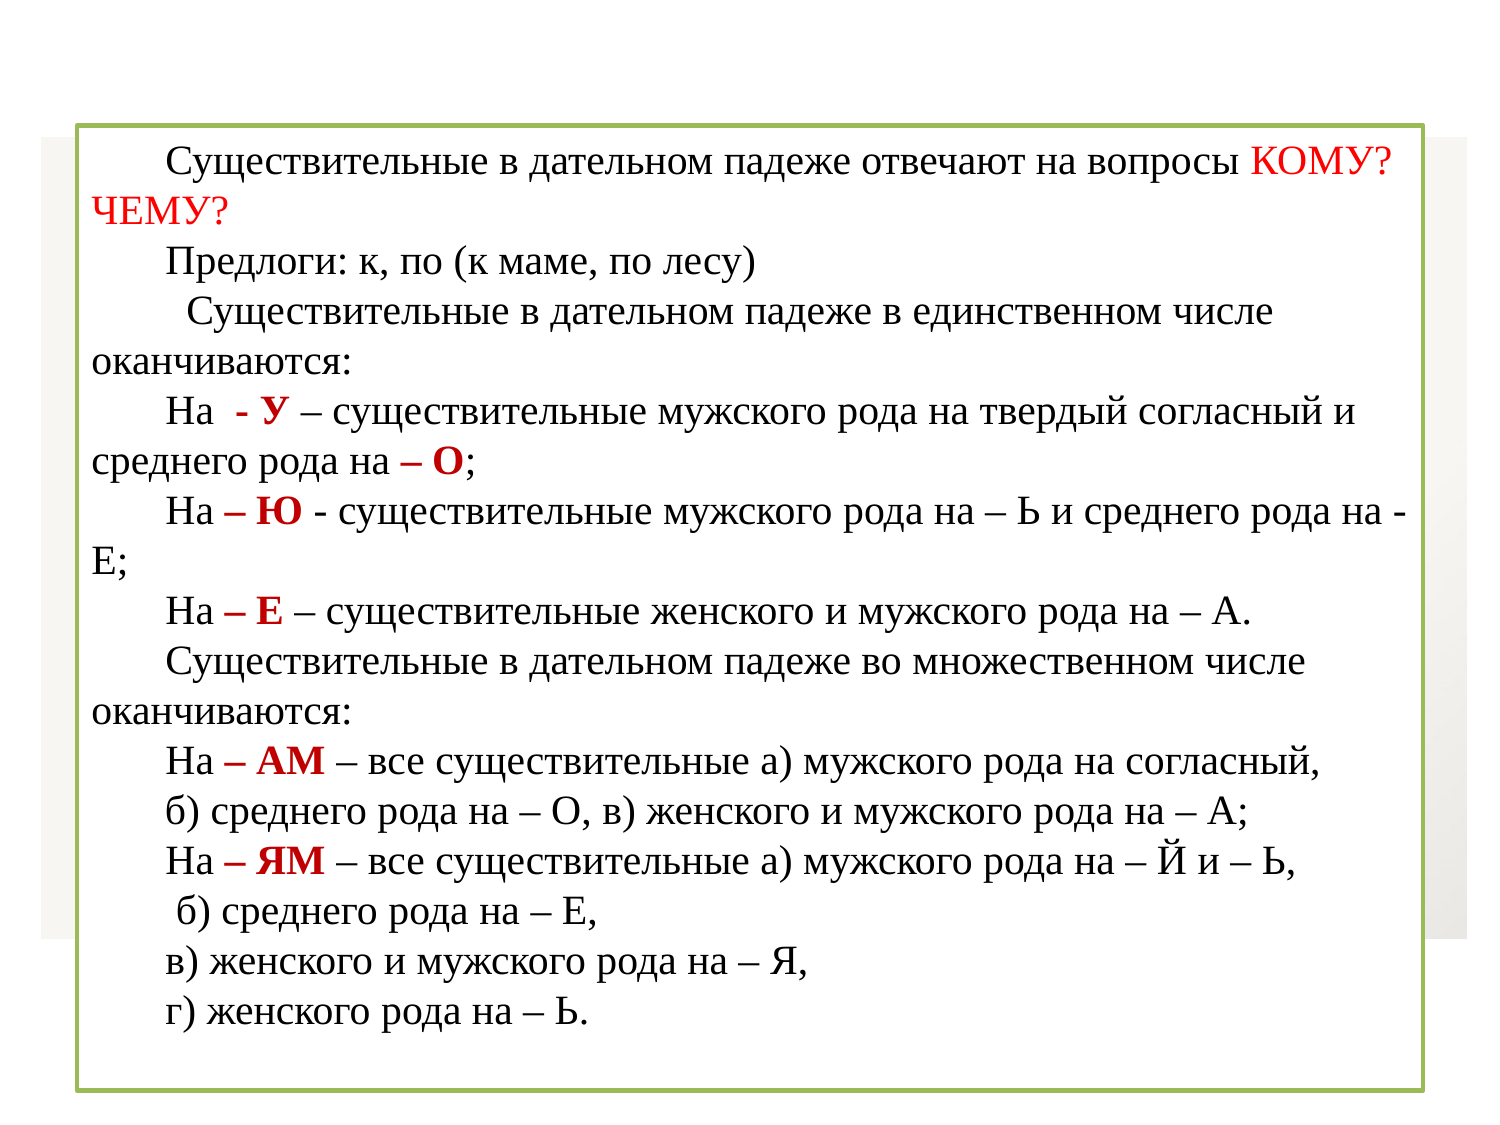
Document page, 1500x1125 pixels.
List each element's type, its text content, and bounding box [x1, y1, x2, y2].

picture [40, 136, 1467, 940]
text_box Существительные в дательном падеже отвечают на вопросы КОМУ? ЧЕМУ? Предлоги: к, по (к маме, по лесу) Существительные в дательном падеже в единственном числе оканчиваются: На - У – существительные мужского рода на твердый согласный и среднего рода на – О; На – Ю - существительные мужского рода на – Ь и среднего рода на - Е; На – Е – существительные женского и мужского рода на – А. Существительные в дательном падеже во множественном числе оканчиваются: На – АМ – все существительные а) мужского рода на согласный, б) среднего рода на – О, в) женского и мужского рода на – А; На – ЯМ – все существительные а) мужского рода на – Й и – Ь, б) среднего рода на – Е, в) женского и мужского рода на – Я, г) женского рода на – Ь. [75, 123, 1425, 135]
text_box Существительные в дательном падеже отвечают на вопросы КОМУ? ЧЕМУ? Предлоги: к, по (к маме, по лесу) Существительные в дательном падеже в единственном числе оканчиваются: На - У – существительные мужского рода на твердый согласный и среднего рода на – О; На – Ю - существительные мужского рода на – Ь и среднего рода на - Е; На – Е – существительные женского и мужского рода на – А. Существительные в дательном падеже во множественном числе оканчиваются: На – АМ – все существительные а) мужского рода на согласный, б) среднего рода на – О, в) женского и мужского рода на – А; На – ЯМ – все существительные а) мужского рода на – Й и – Ь, б) среднего рода на – Е, в) женского и мужского рода на – Я, г) женского рода на – Ь. [75, 948, 1425, 1093]
